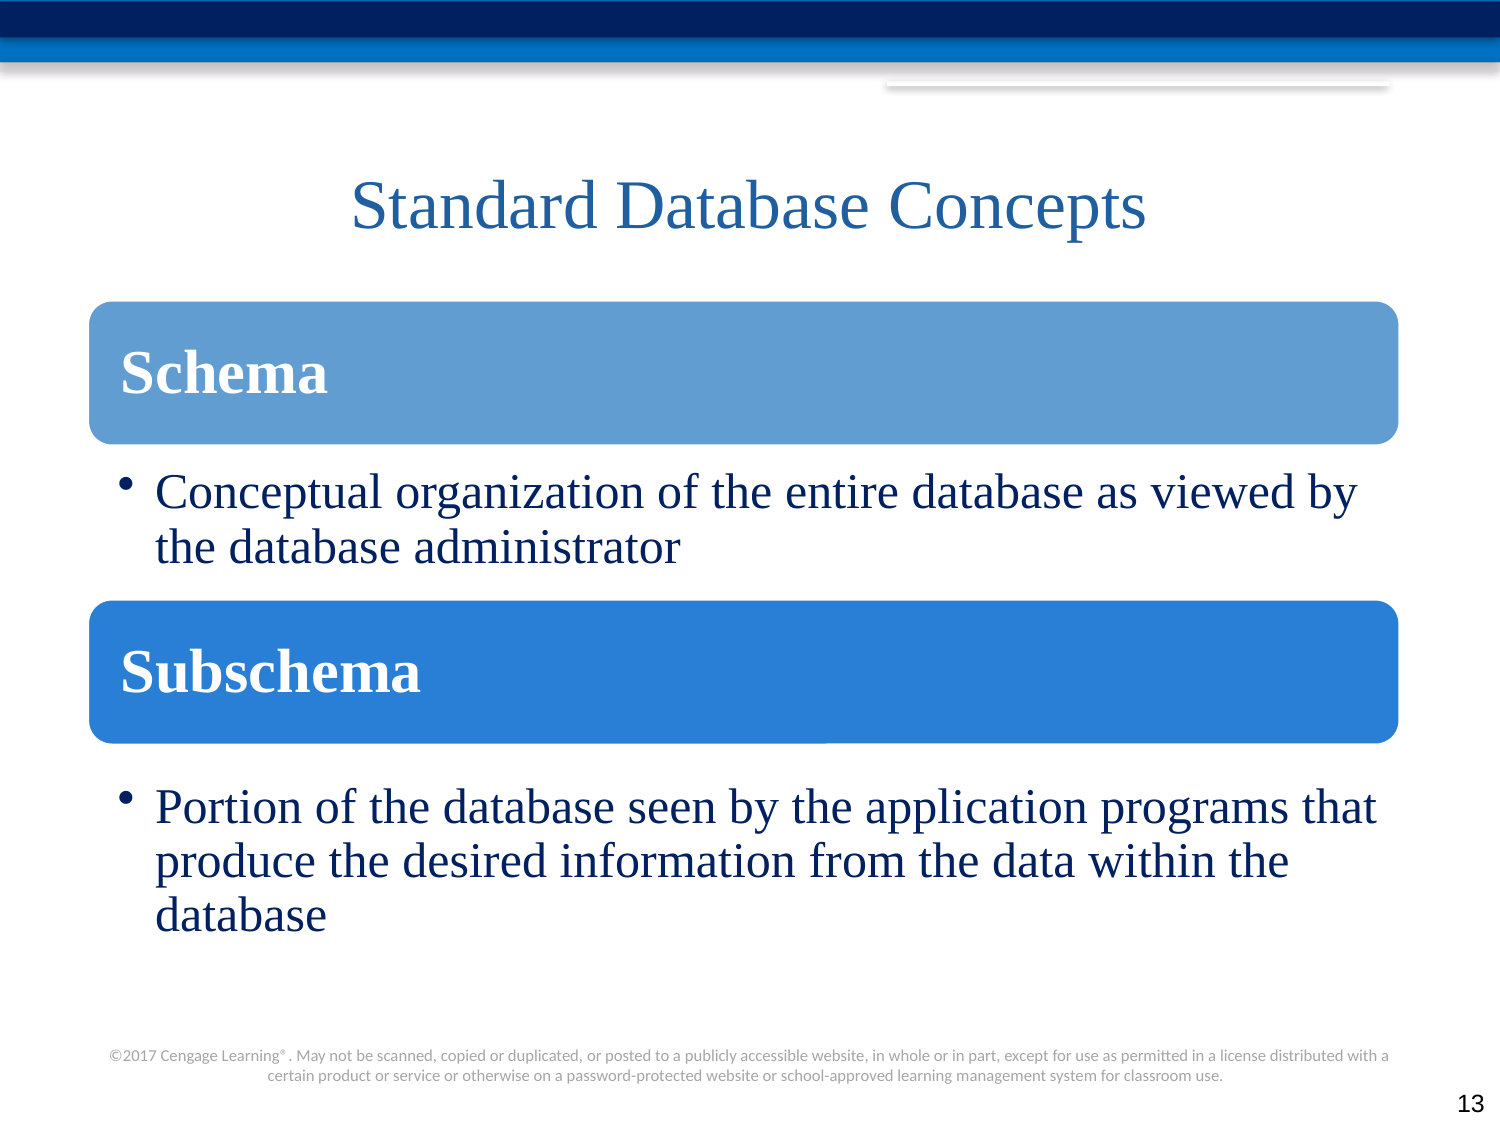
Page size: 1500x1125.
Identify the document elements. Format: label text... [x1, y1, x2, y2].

slide_number 13 [1425, 1074, 1500, 1125]
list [74, 287, 1413, 988]
title Standard Database Concepts [75, 75, 1425, 250]
